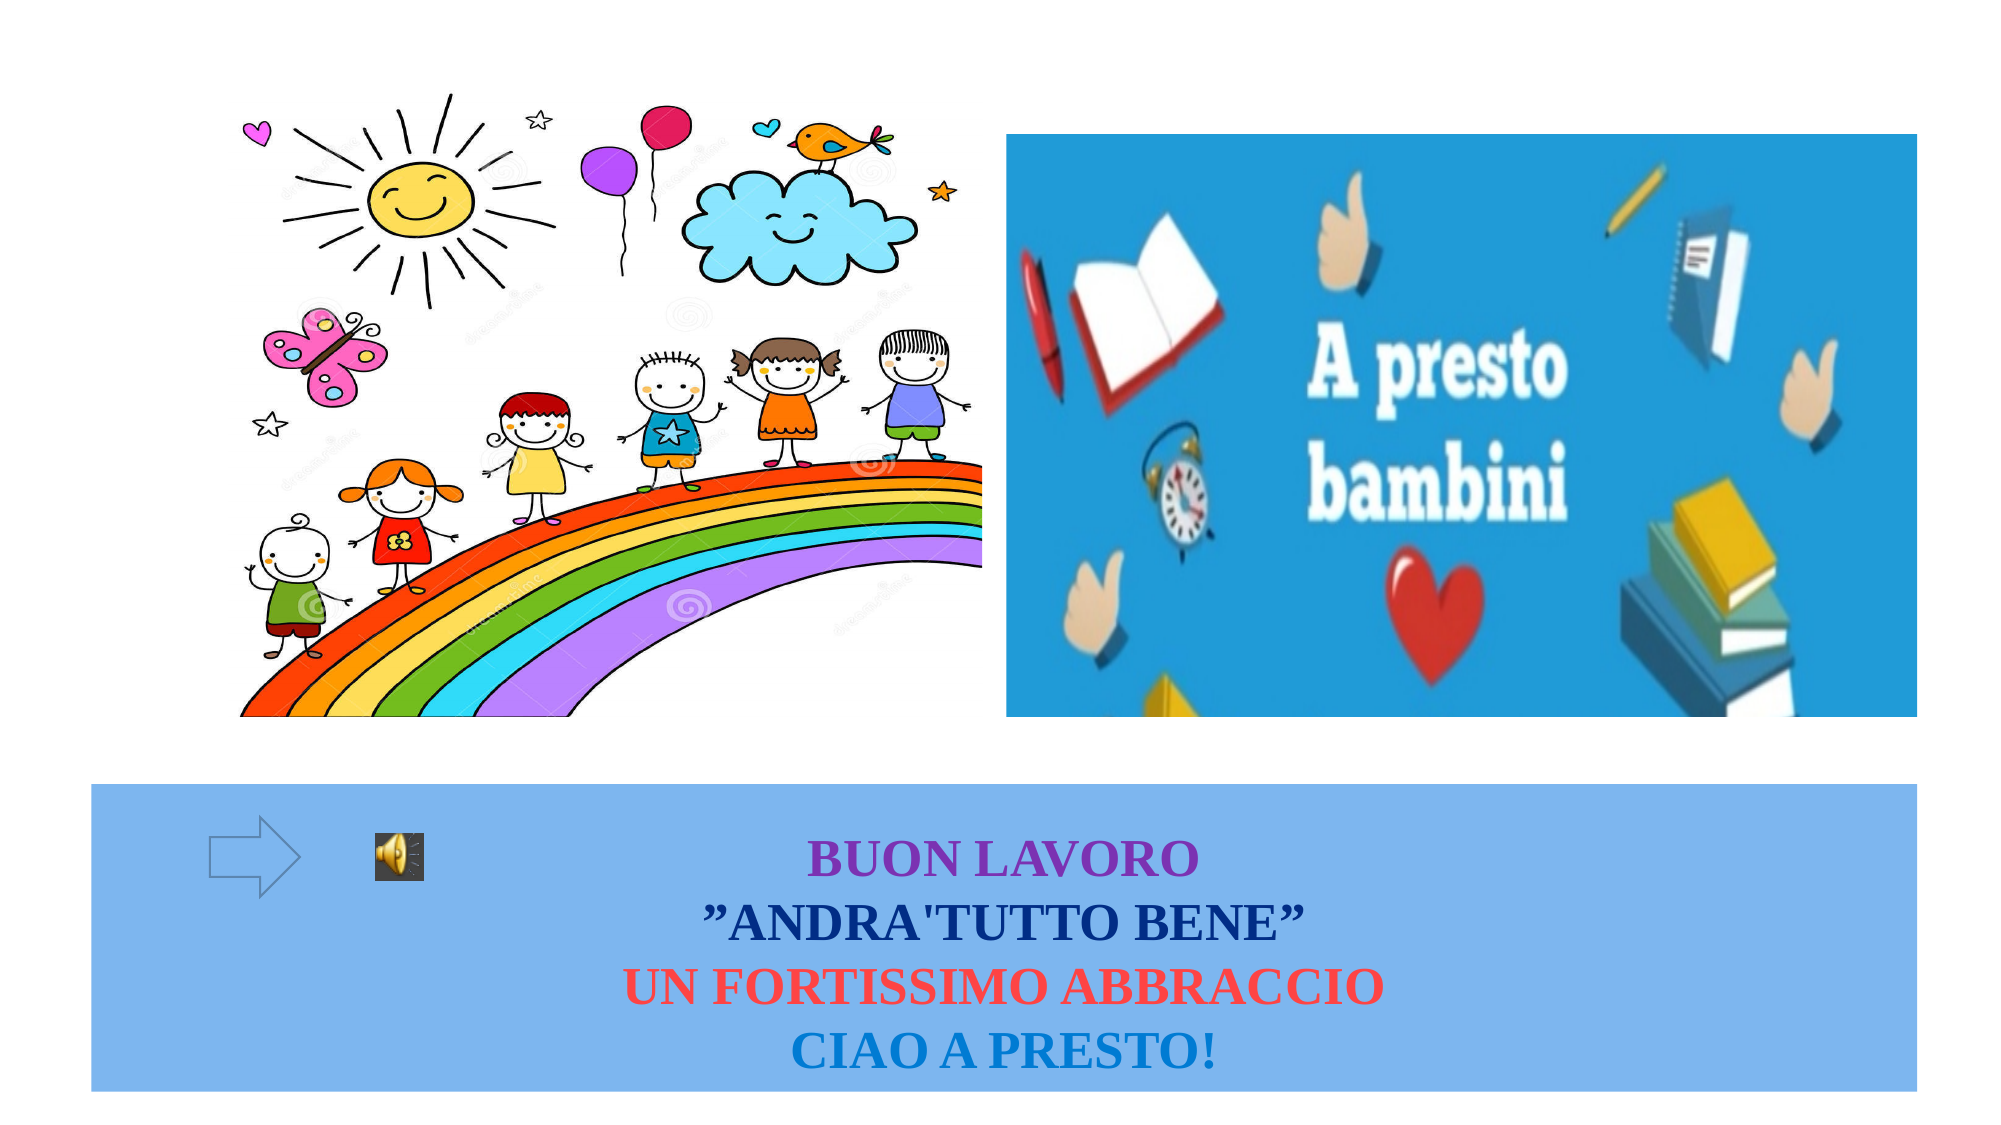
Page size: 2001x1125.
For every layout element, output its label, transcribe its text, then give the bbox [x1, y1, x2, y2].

text_box [208, 814, 302, 900]
picture [374, 831, 425, 882]
list BUON LAVORO ”ANDRA'TUTTO BENE” UN FORTISSIMO ABBRACCIO CIAO A PRESTO! [91, 783, 1918, 1092]
picture [1006, 134, 1918, 717]
picture [228, 86, 983, 717]
